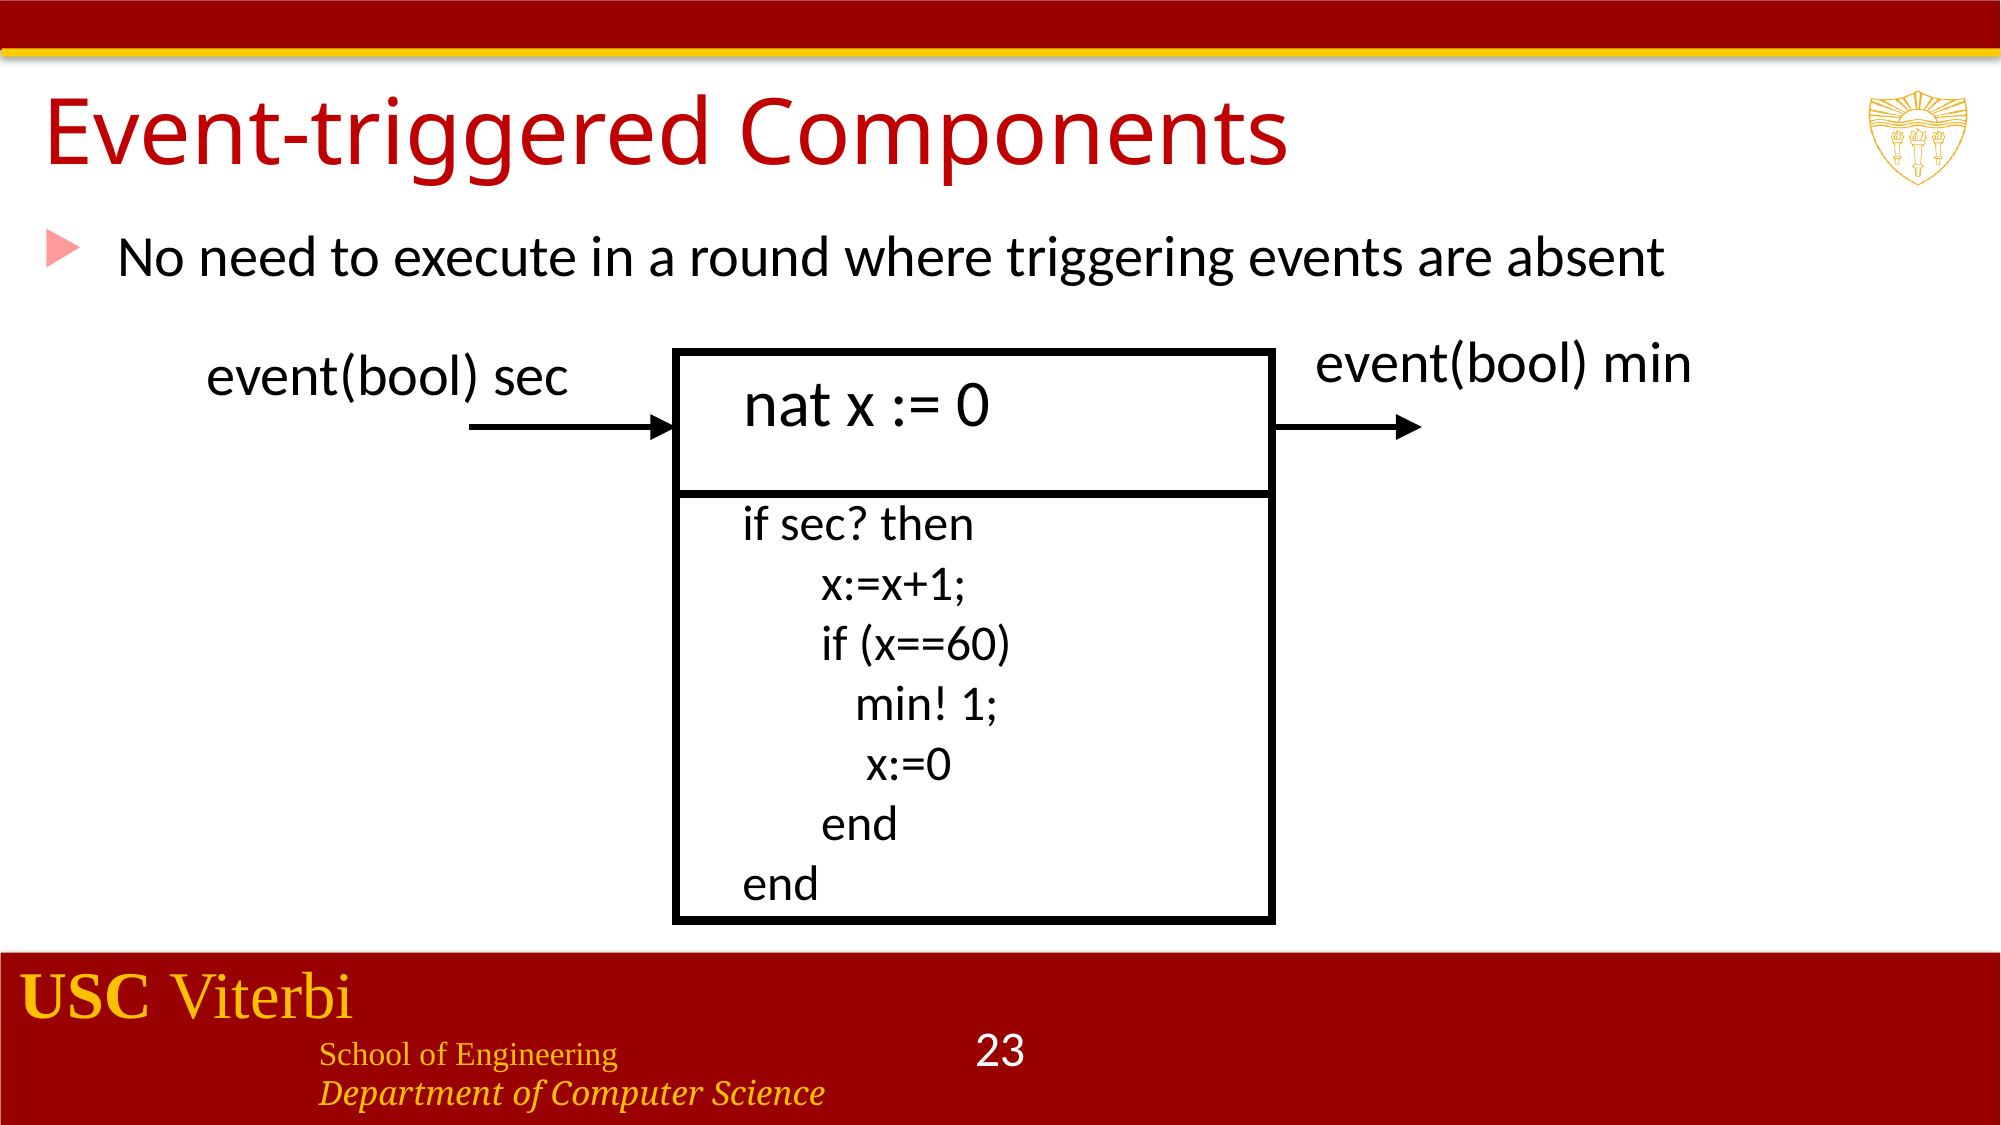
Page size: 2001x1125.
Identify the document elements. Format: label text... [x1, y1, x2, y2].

title Event-triggered Components [27, 70, 1819, 199]
slide_number 23 [774, 1016, 1225, 1077]
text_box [191, 317, 1711, 983]
picture [1836, 76, 2000, 199]
list No need to execute in a round where triggering events are absent [27, 218, 1947, 298]
